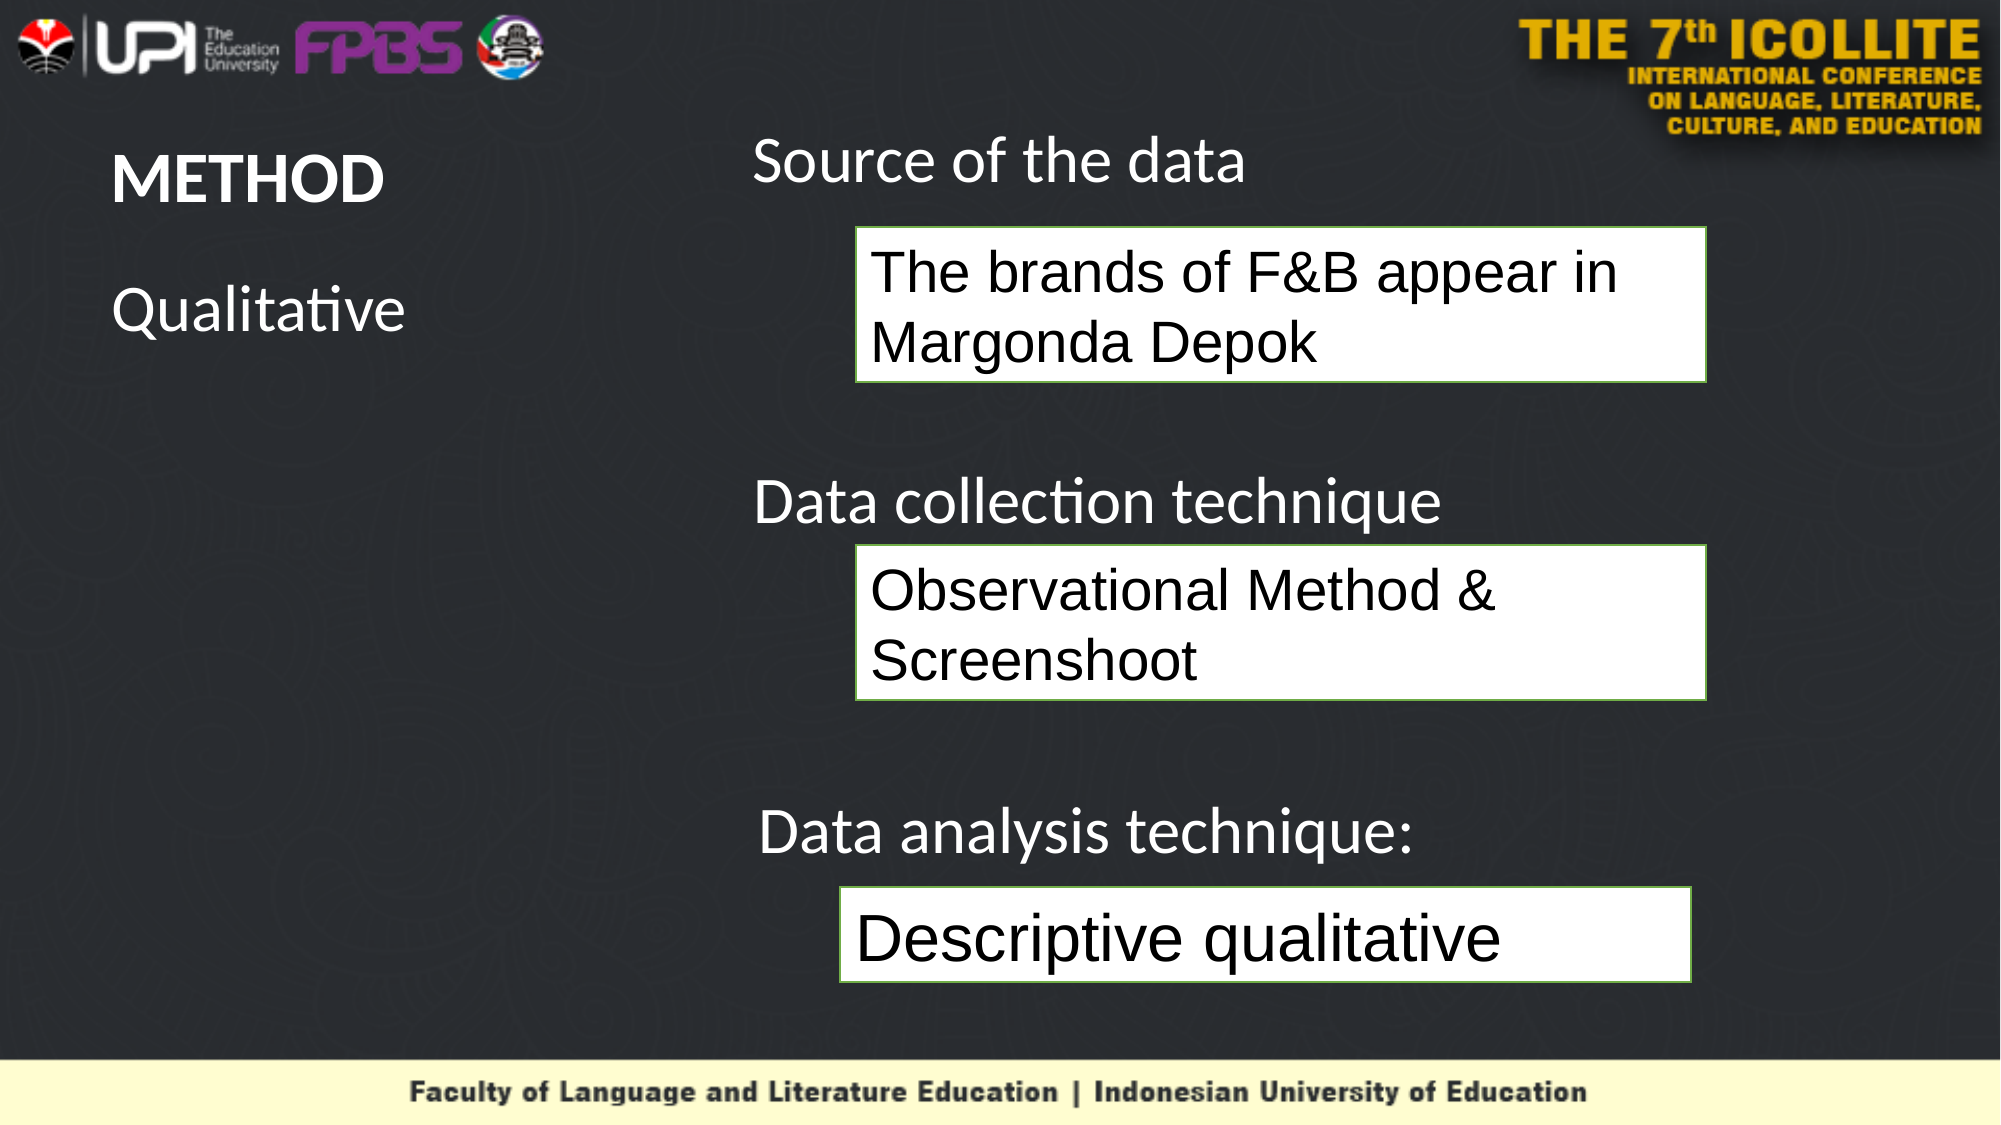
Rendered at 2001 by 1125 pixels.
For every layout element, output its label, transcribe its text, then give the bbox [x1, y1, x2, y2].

text_box Source of the data [737, 107, 1263, 203]
text_box Observational Method & Screenshoot [855, 544, 1707, 701]
picture [0, 0, 2001, 1125]
text_box Data collection technique [738, 449, 1459, 544]
text_box Descriptive qualitative [839, 886, 1692, 983]
text_box The brands of F&B appear in Margonda Depok [855, 226, 1707, 383]
text_box Data analysis technique: [744, 778, 1431, 874]
text_box Qualitative [97, 257, 423, 353]
title METHOD [95, 131, 1821, 226]
